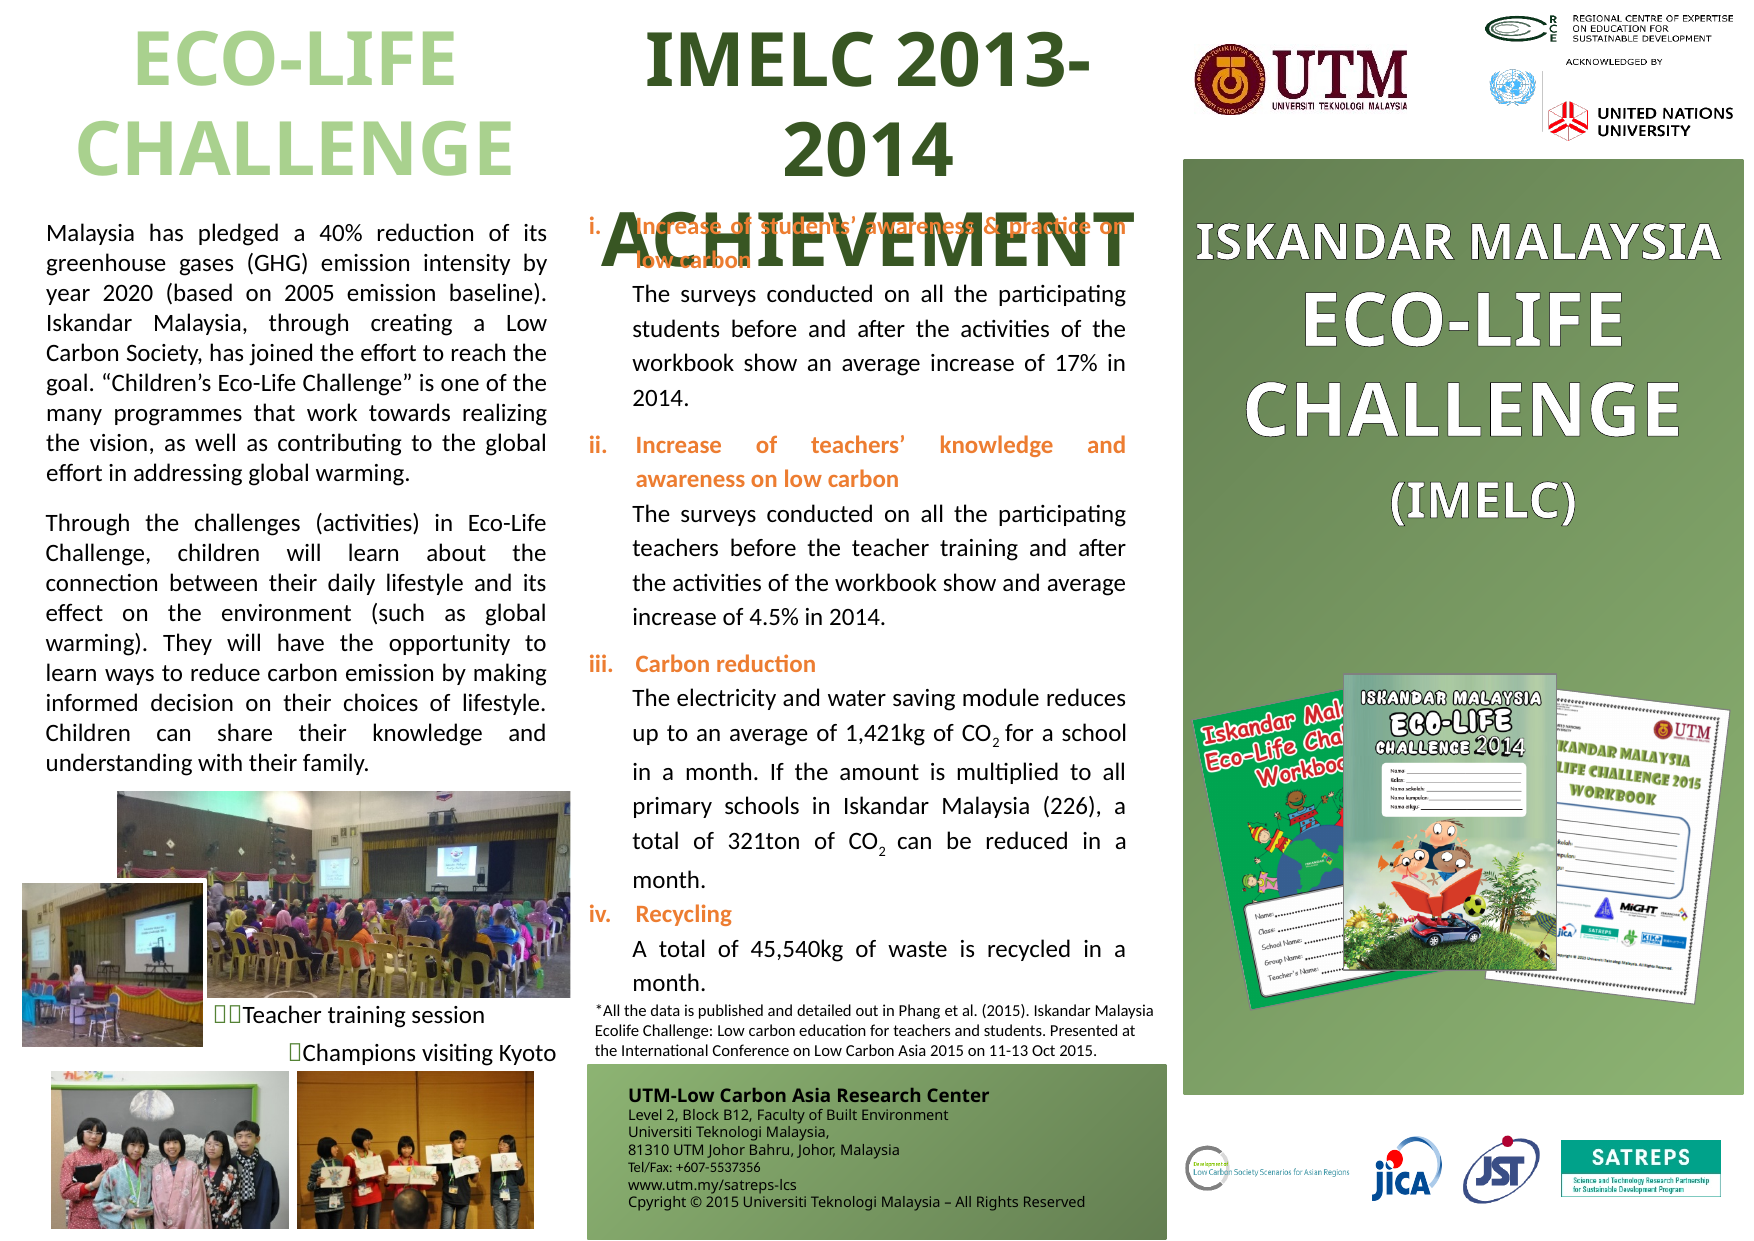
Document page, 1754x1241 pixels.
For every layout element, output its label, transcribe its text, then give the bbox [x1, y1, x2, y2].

text_box (IMELC) [1374, 460, 1592, 536]
text_box ISKANDAR MALAYSIA [1180, 201, 1737, 277]
picture [1194, 44, 1408, 115]
picture [21, 791, 571, 1048]
text_box *All the data is published and detailed out in Phang et al. (2015). Iskandar Malaysia Ecolife Challenge: Low carbon education for teachers and students. Presented at the International Conference on Low Carbon Asia 2015 on 11-13 Oct 2015. [580, 992, 1176, 1067]
text_box IMELC 2013-2014 ACHIEVEMENT [589, 3, 1168, 289]
text_box ECO-LIFE CHALLENGE [1181, 263, 1744, 459]
text_box Increase of students’ awareness & practice on low carbon The surveys conducted on all the participating students before and after the activities of the workbook show an average increase of 17% in 2014. Increase of teachers’ knowledge and awareness on low carbon The surveys conducted on all the participating teachers before the teacher training and after the activities of the workbook show and average increase of 4.5% in 2014. Carbon reduction The electricity and water saving module reduces up to an average of 1,421kg of CO2 for a school in a month. If the amount is multiplied to all primary schools in Iskandar Malaysia (226), a total of 321ton of CO2 can be reduced in a month. Recycling A total of 45,540kg of waste is recycled in a month. [573, 179, 1143, 1022]
picture [1193, 674, 1729, 1009]
picture [51, 1071, 289, 1229]
picture [1485, 15, 1733, 141]
picture [1459, 1131, 1544, 1208]
text_box Malaysia has pledged a 40% reduction of its greenhouse gases (GHG) emission intensity by year 2020 (based on 2005 emission baseline). Iskandar Malaysia, through creating a Low Carbon Society, has joined the effort to reach the goal. “Children’s Eco-Life Challenge” is one of the many programmes that work towards realizing the vision, as well as contributing to the global effort in addressing global warming. [31, 209, 563, 494]
picture [297, 1071, 534, 1229]
text_box [1182, 158, 1745, 1096]
text_box [586, 1067, 1167, 1241]
picture [1184, 1145, 1350, 1191]
text_box Through the challenges (activities) in Eco-Life Challenge, children will learn about the connection between their daily lifestyle and its effect on the environment (such as global warming). They will have the opportunity to learn ways to reduce carbon emission by making informed decision on their choices of lifestyle. Children can share their knowledge and understanding with their family. [30, 499, 563, 784]
text_box Teacher training session [203, 999, 547, 1037]
text_box Champions visiting Kyoto [272, 1029, 596, 1075]
picture [1561, 1140, 1721, 1197]
text_box ECO-LIFE CHALLENGE [1, 3, 589, 199]
picture [1372, 1136, 1442, 1201]
text_box UTM-Low Carbon Asia Research Center Level 2, Block B12, Faculty of Built Environment Universiti Teknologi Malaysia, 81310 UTM Johor Bahru, Johor, Malaysia Tel/Fax: +607-5537356 www.utm.my/satreps-lcs Cpyright © 2015 Universiti Teknologi Malaysia – All Rights Reserved [613, 1075, 1134, 1219]
